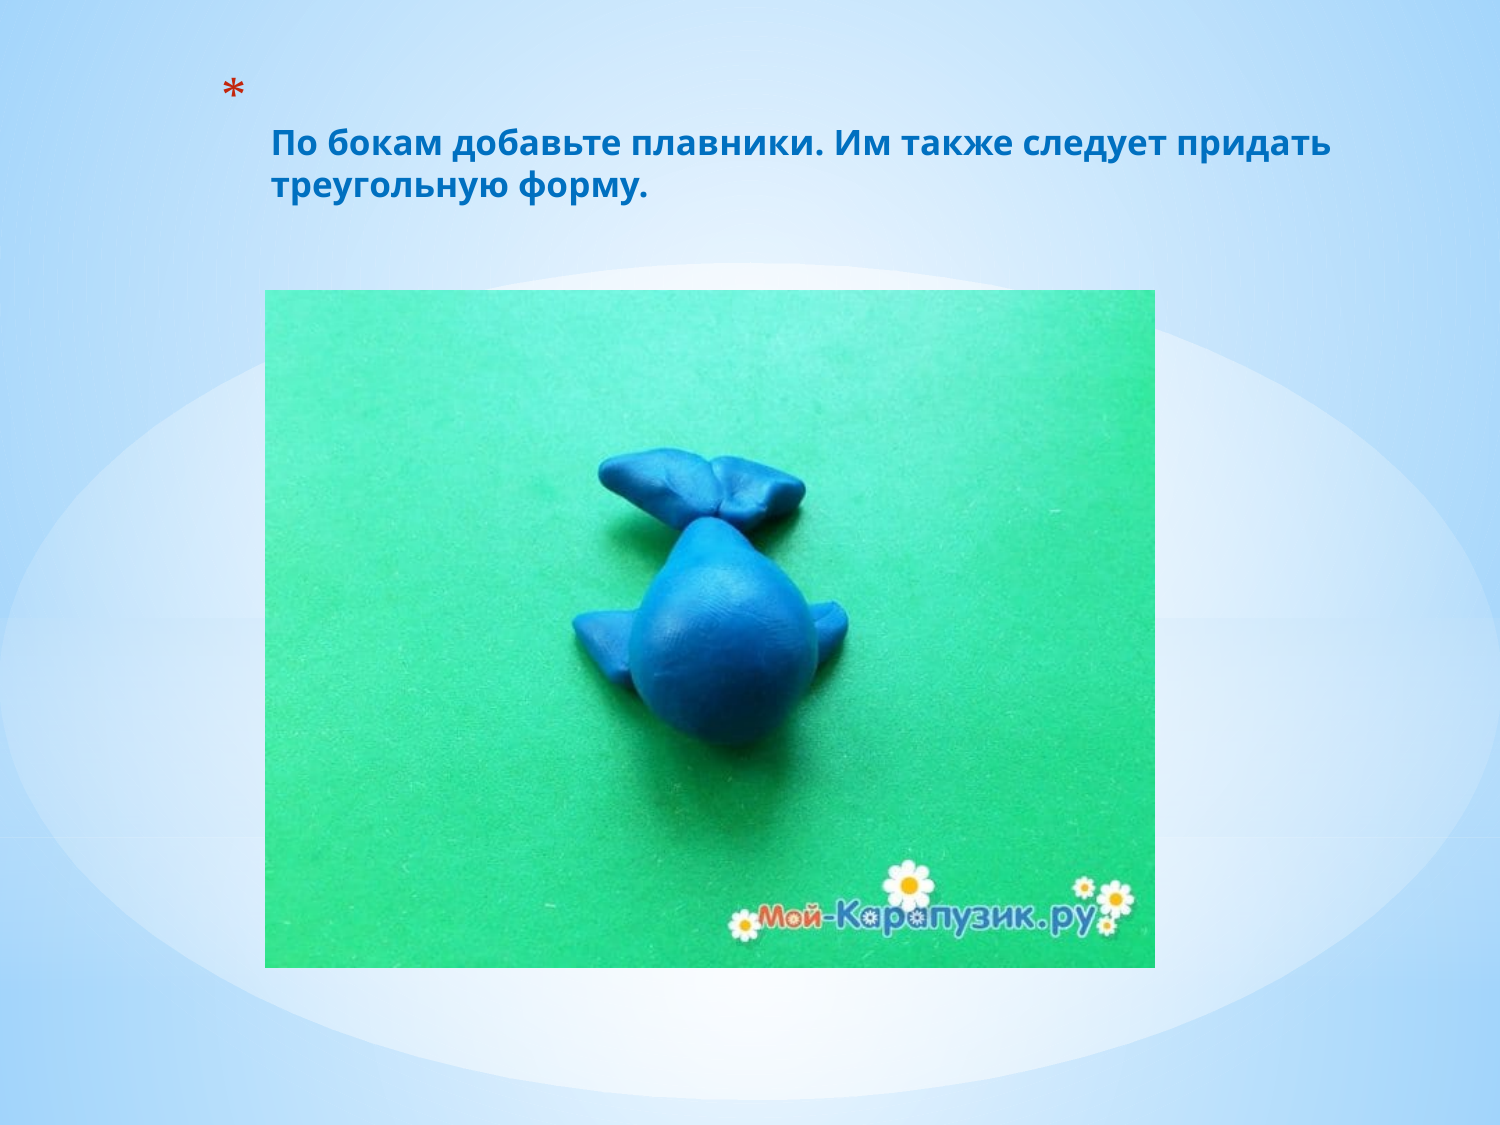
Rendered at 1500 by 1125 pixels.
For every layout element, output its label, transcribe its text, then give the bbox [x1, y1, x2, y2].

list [265, 290, 1155, 968]
title По бокам добавьте плавники. Им также следует придать треугольную форму. [206, 66, 1424, 254]
